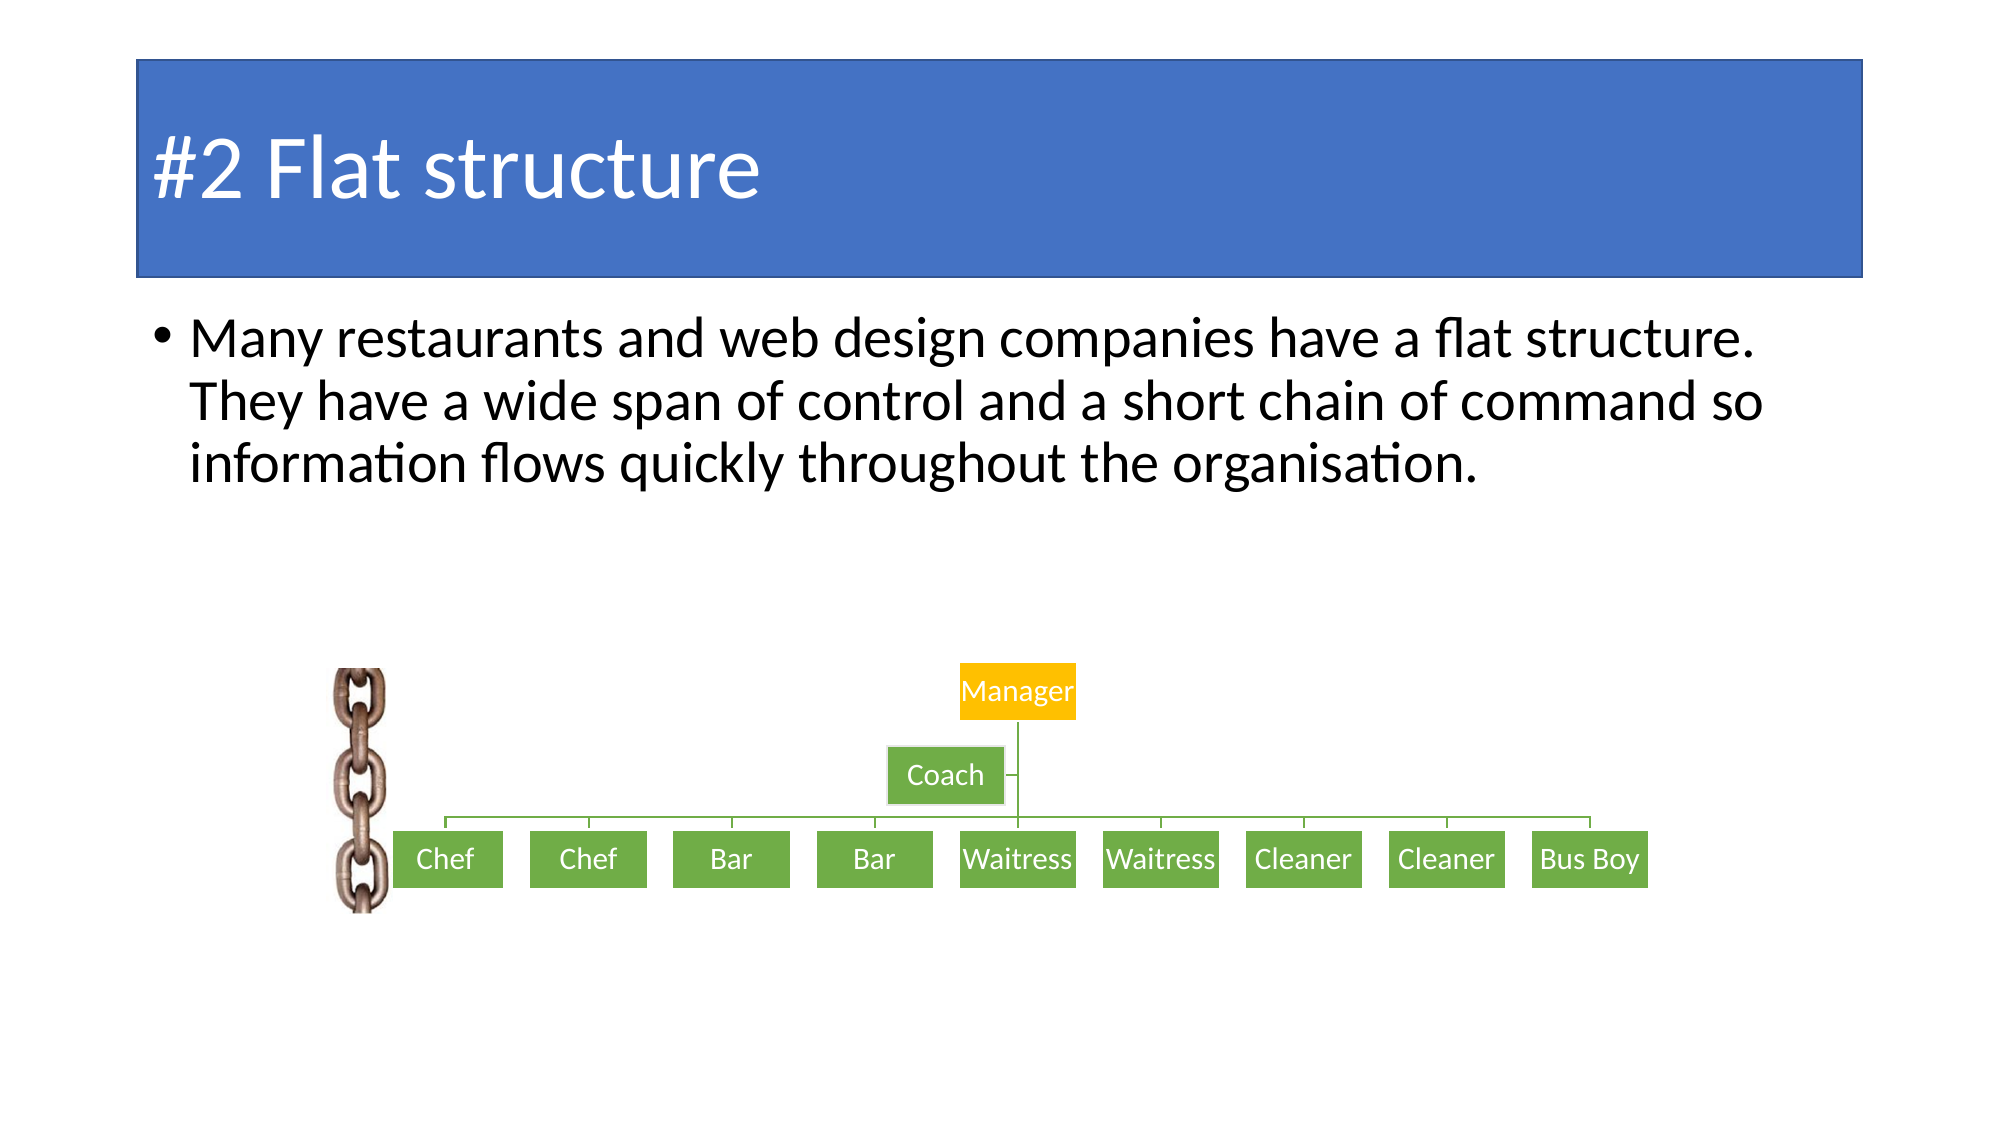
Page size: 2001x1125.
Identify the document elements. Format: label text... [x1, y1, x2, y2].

title #2 Flat structure [136, 59, 1863, 278]
picture [326, 668, 393, 914]
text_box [385, 527, 1650, 1024]
list Many restaurants and web design companies have a flat structure. They have a wide span of control and a short chain of command so information flows quickly throughout the organisation. [137, 299, 1863, 1014]
